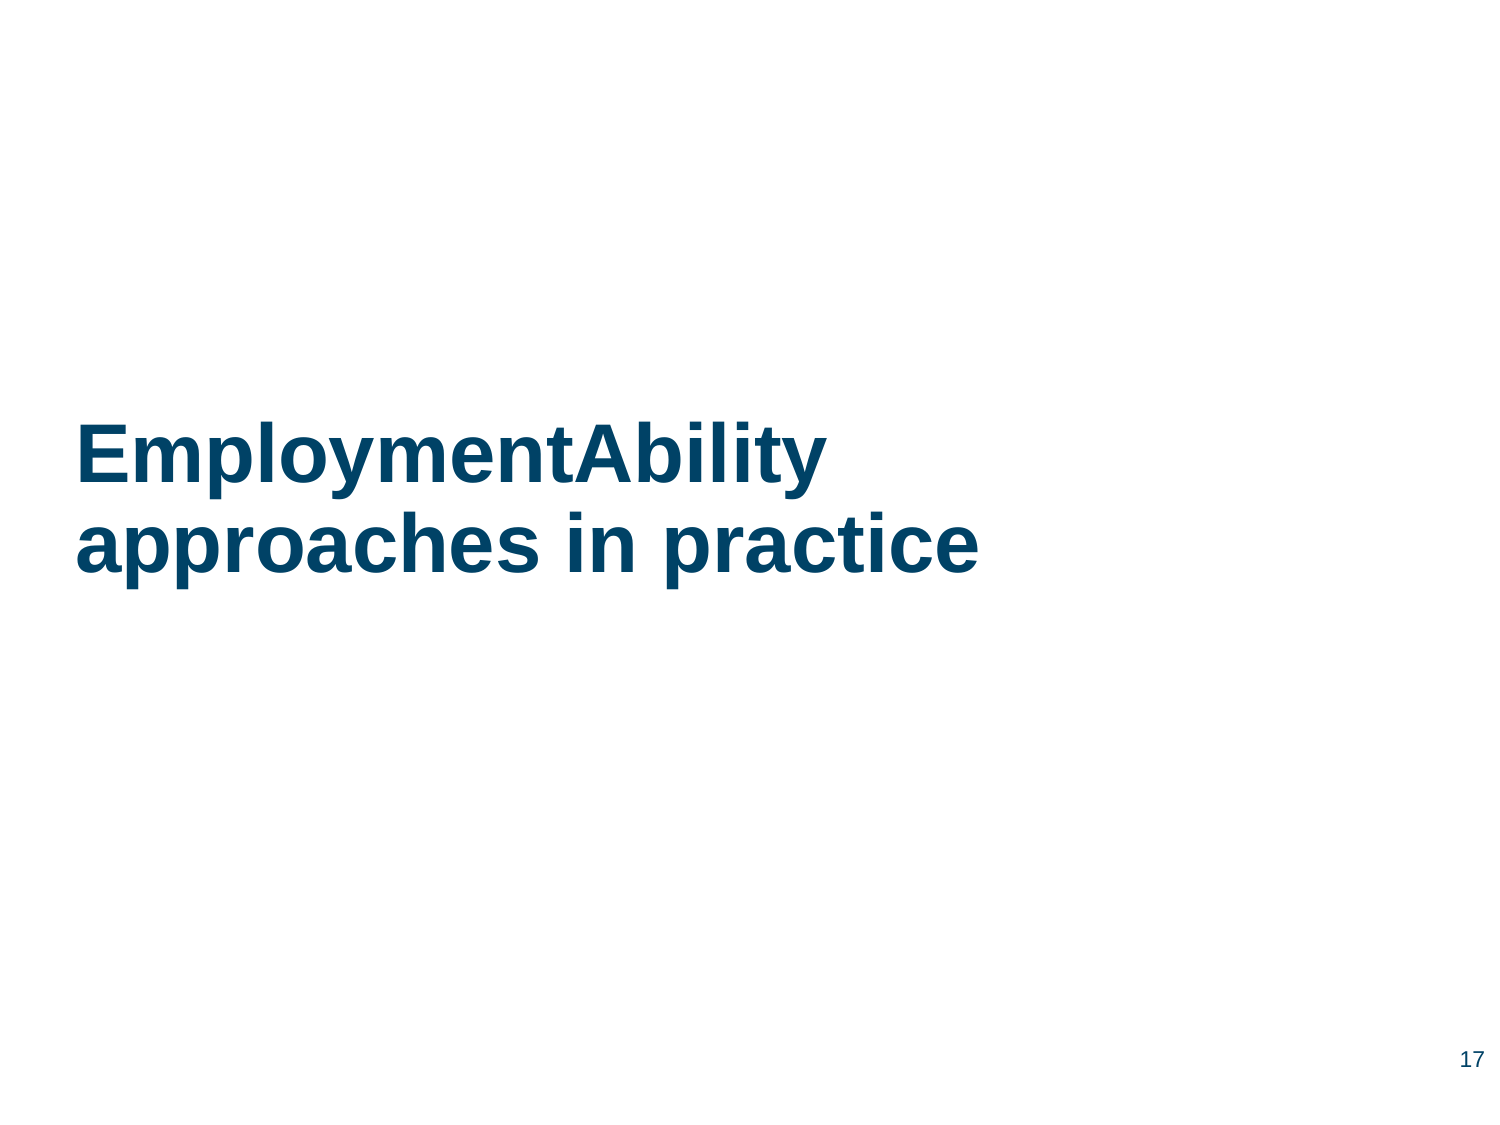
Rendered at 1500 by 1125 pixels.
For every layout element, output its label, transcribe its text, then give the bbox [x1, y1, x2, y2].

title EmploymentAbility approaches in practice [75, 349, 1042, 591]
slide_number 17 [1425, 1037, 1500, 1075]
